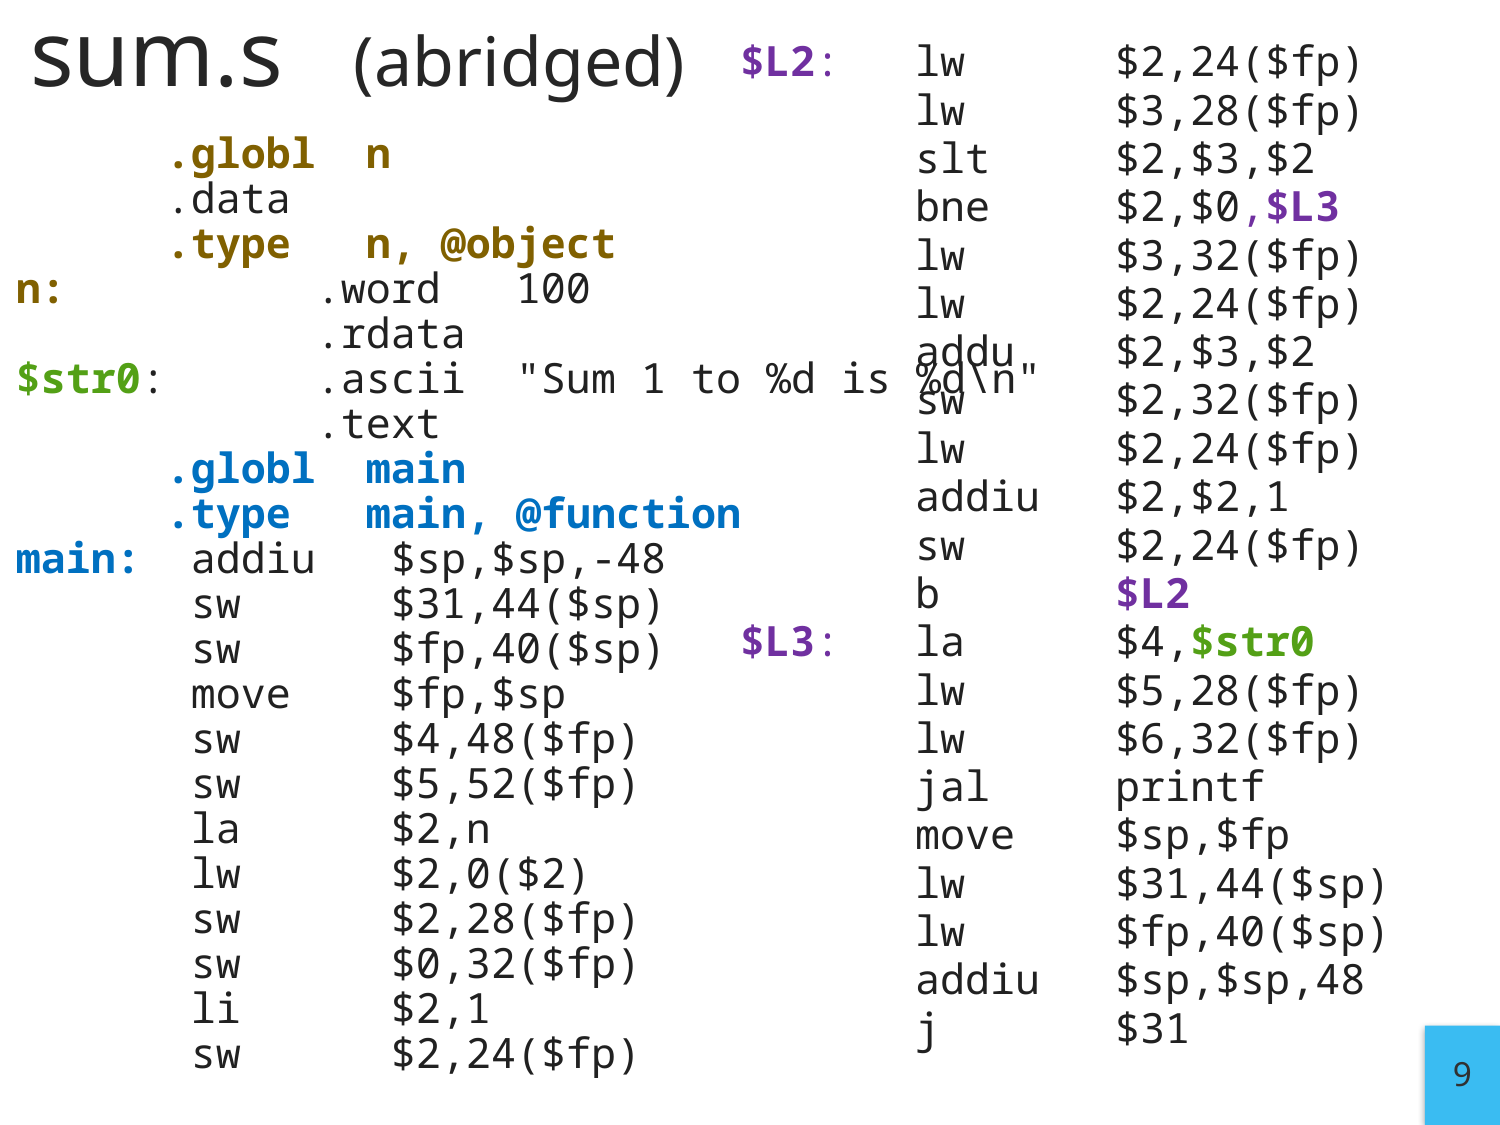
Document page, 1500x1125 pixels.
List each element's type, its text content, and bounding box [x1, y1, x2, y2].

title sum.s (abridged) [15, 0, 1485, 113]
text_box $L2: lw $2,24($fp) lw $3,28($fp) slt $2,$3,$2 bne $2,$0,$L3 lw $3,32($fp) lw $2,24($fp) addu $2,$3,$2 sw $2,32($fp) lw $2,24($fp) addiu $2,$2,1 sw $2,24($fp) b $L2 $L3: la $4,$str0 lw $5,28($fp) lw $6,32($fp) jal printf move $sp,$fp lw $31,44($sp) lw $fp,40($sp) addiu $sp,$sp,48 j $31 [699, 37, 1400, 1113]
slide_number 9 [1425, 1025, 1500, 1125]
text_box .globl n .data .type n, @object n: .word 100 .rdata $str0: .ascii "Sum 1 to %d is %d\n" .text .globl main .type main, @function main: addiu $sp,$sp,-48 sw $31,44($sp) sw $fp,40($sp) move $fp,$sp sw $4,48($fp) sw $5,52($fp) la $2,n lw $2,0($2) sw $2,28($fp) sw $0,32($fp) li $2,1 sw $2,24($fp) [1, 125, 713, 1125]
